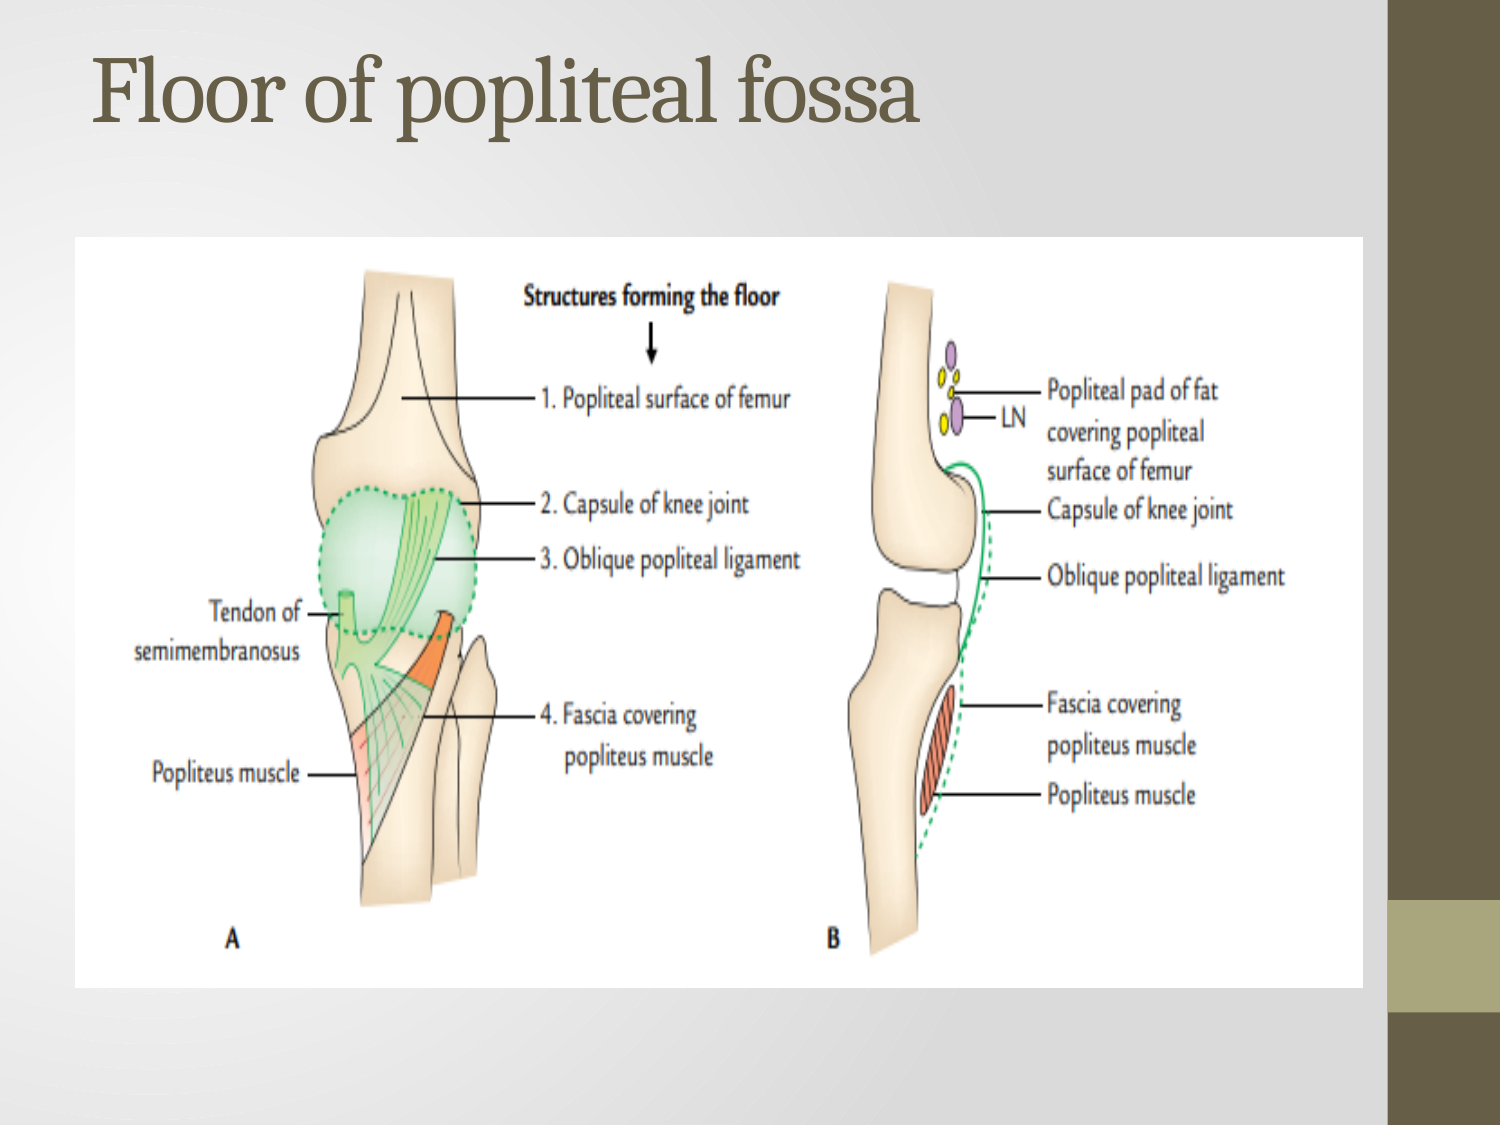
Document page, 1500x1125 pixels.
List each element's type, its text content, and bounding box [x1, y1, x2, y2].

title Floor of popliteal fossa [75, 24, 1325, 143]
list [74, 236, 1363, 988]
